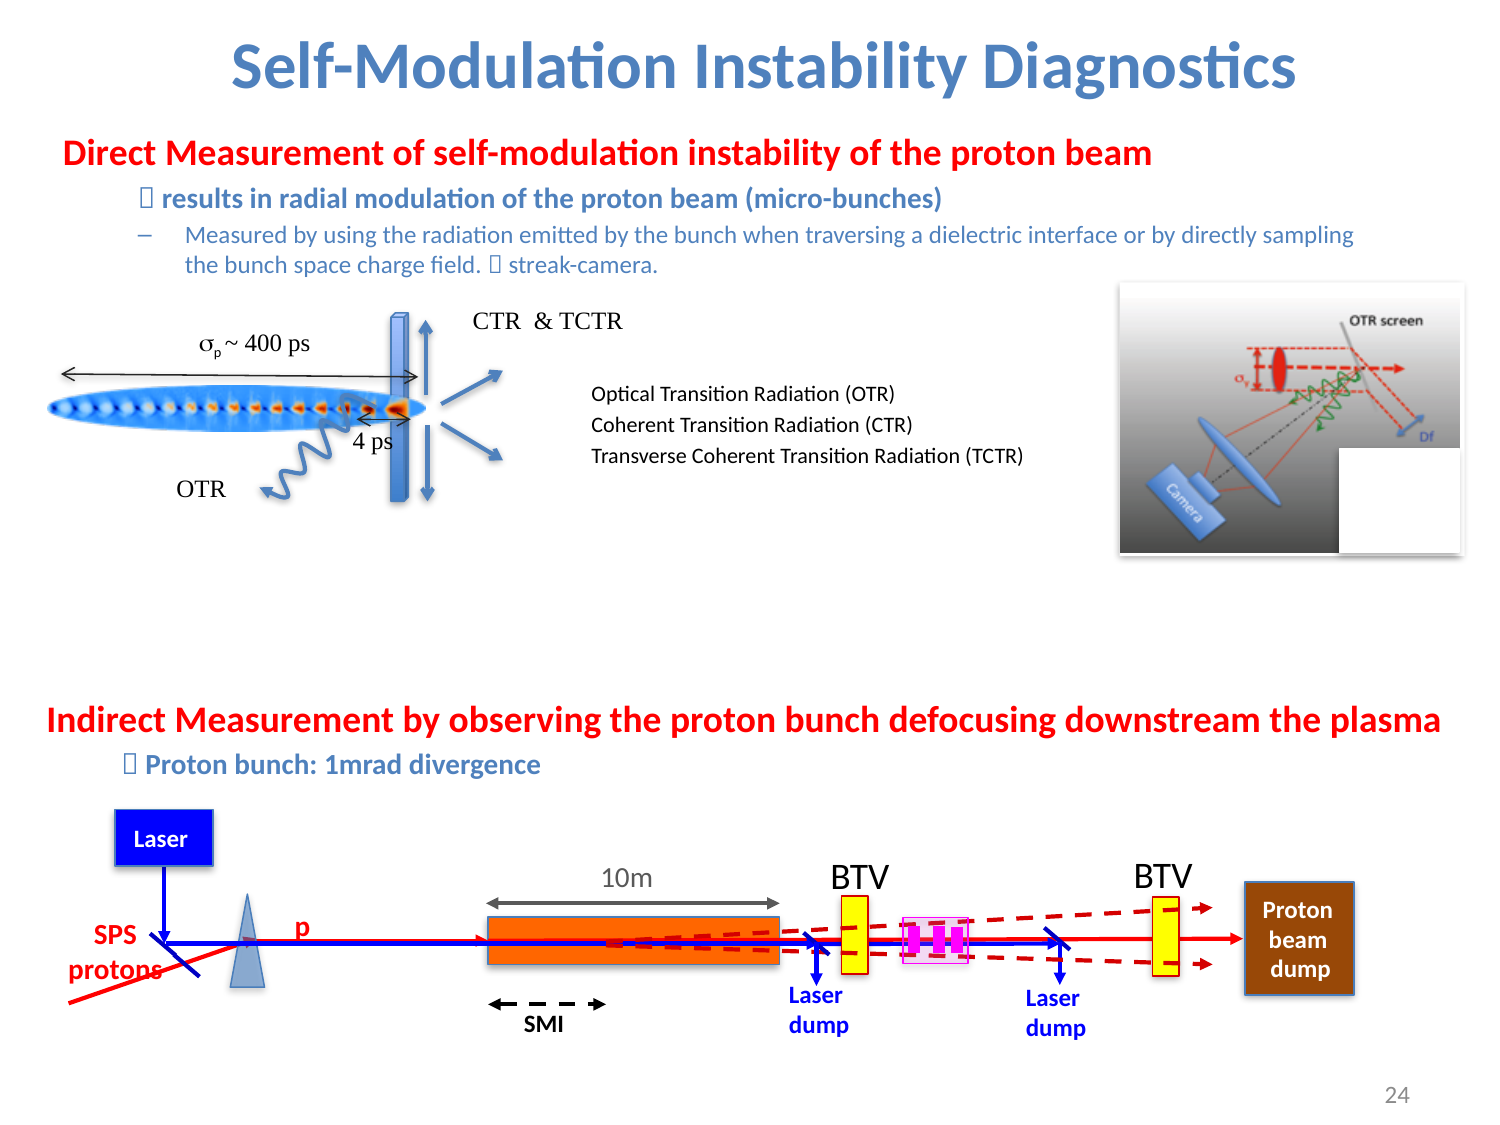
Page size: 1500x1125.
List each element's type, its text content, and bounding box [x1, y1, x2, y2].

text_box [47, 296, 655, 529]
list Direct Measurement of self-modulation instability of the proton beam  results in radial modulation of the proton beam (micro-bunches) Measured by using the radiation emitted by the bunch when traversing a dielectric interface or by directly sampling the bunch space charge field.  streak-camera. [47, 120, 1398, 336]
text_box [1119, 282, 1465, 557]
text_box Optical Transition Radiation (OTR) Coherent Transition Radiation (CTR) Transverse Coherent Transition Radiation (TCTR) [660, 371, 1113, 476]
text_box Indirect Measurement by observing the proton bunch defocusing downstream the plasma  Proton bunch: 1mrad divergence [31, 687, 1479, 777]
title Self-Modulation Instability Diagnostics [215, 14, 1316, 110]
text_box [54, 809, 1355, 1039]
slide_number 24 [1074, 1063, 1425, 1124]
